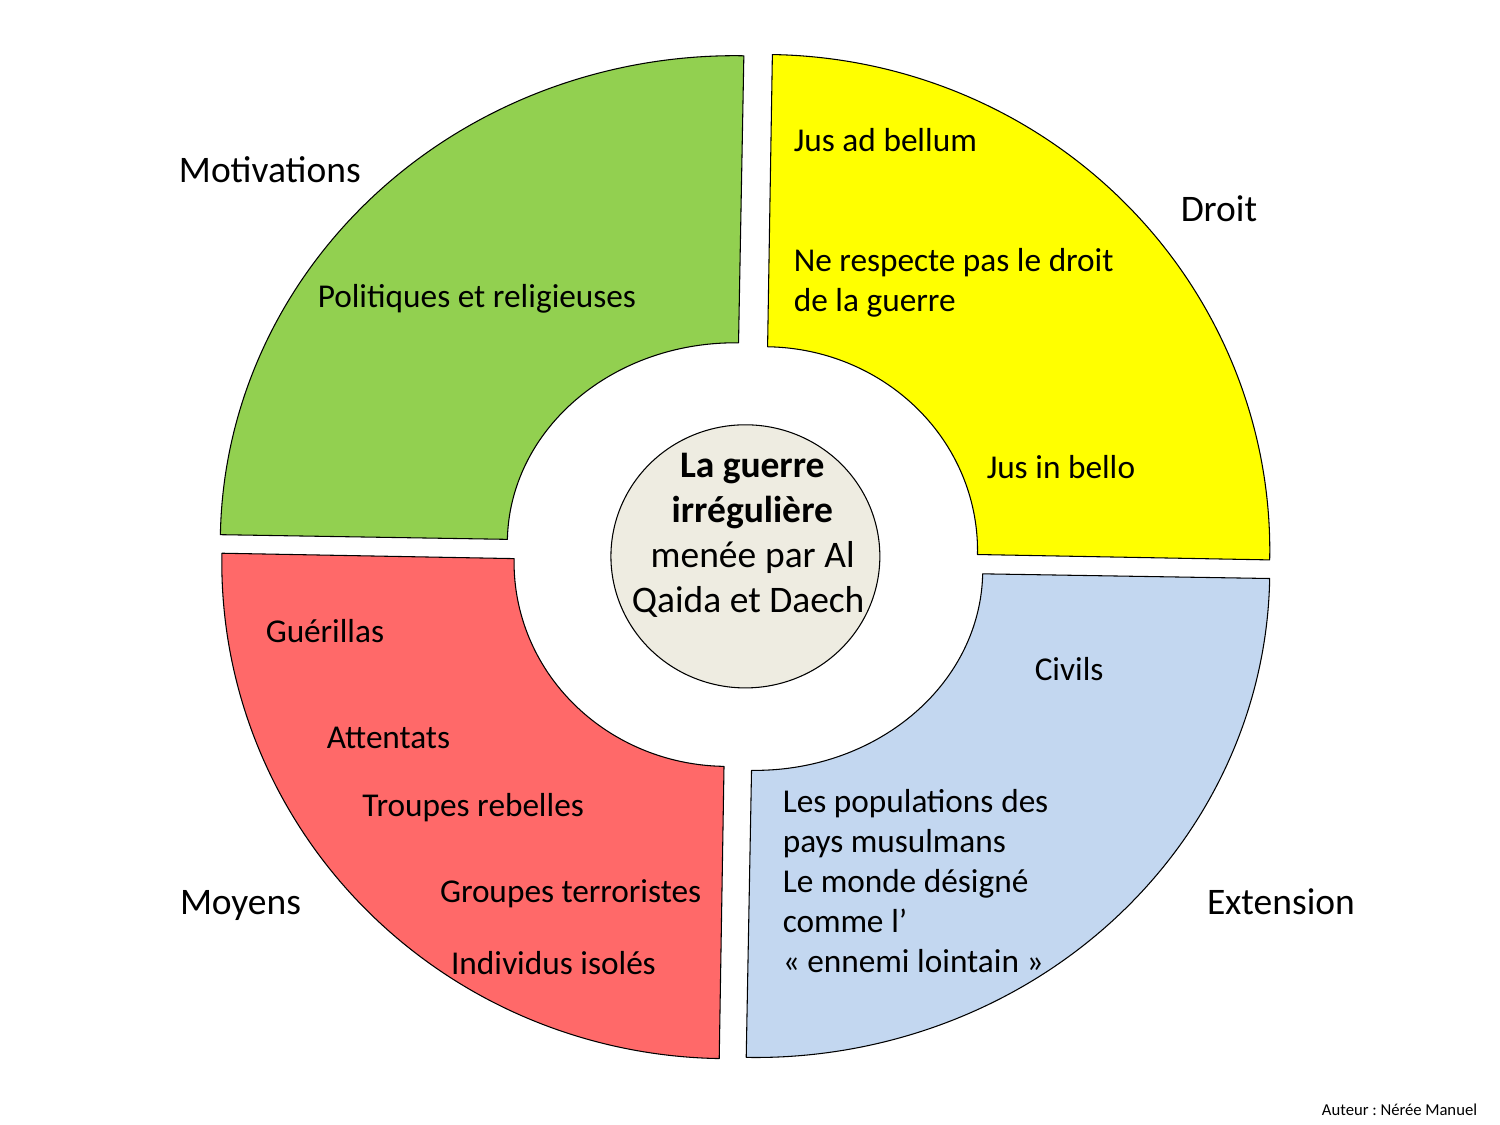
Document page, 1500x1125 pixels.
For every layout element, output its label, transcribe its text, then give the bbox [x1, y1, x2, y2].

text_box [695, 422, 796, 432]
text_box Ne respecte pas le droit de la guerre [779, 231, 1165, 326]
text_box [678, 673, 813, 691]
text_box La guerre irrégulière menée par Al Qaida et Daech [613, 432, 892, 673]
text_box Extension [1192, 869, 1388, 930]
text_box Moyens [165, 869, 325, 930]
text_box Troupes rebelles [347, 775, 614, 830]
text_box Jus ad bellum [779, 111, 1165, 166]
text_box Civils [1020, 640, 1293, 695]
text_box Motivations [164, 137, 385, 197]
text_box Guérillas [251, 601, 400, 657]
text_box Attentats [312, 707, 473, 763]
text_box Politiques et religieuses [303, 267, 659, 322]
text_box [765, 52, 1272, 562]
text_box [218, 53, 746, 542]
text_box Auteur : Nérée Manuel [1307, 1091, 1496, 1125]
text_box Groupes terroristes [425, 861, 724, 917]
text_box [744, 571, 1272, 1060]
text_box Droit [1165, 176, 1289, 236]
text_box Individus isolés [436, 933, 679, 989]
text_box [219, 551, 727, 1061]
text_box Jus in bello [972, 438, 1358, 493]
text_box [608, 523, 613, 590]
text_box Les populations des pays musulmans Le monde désigné comme l’ « ennemi lointain » [768, 771, 1073, 987]
